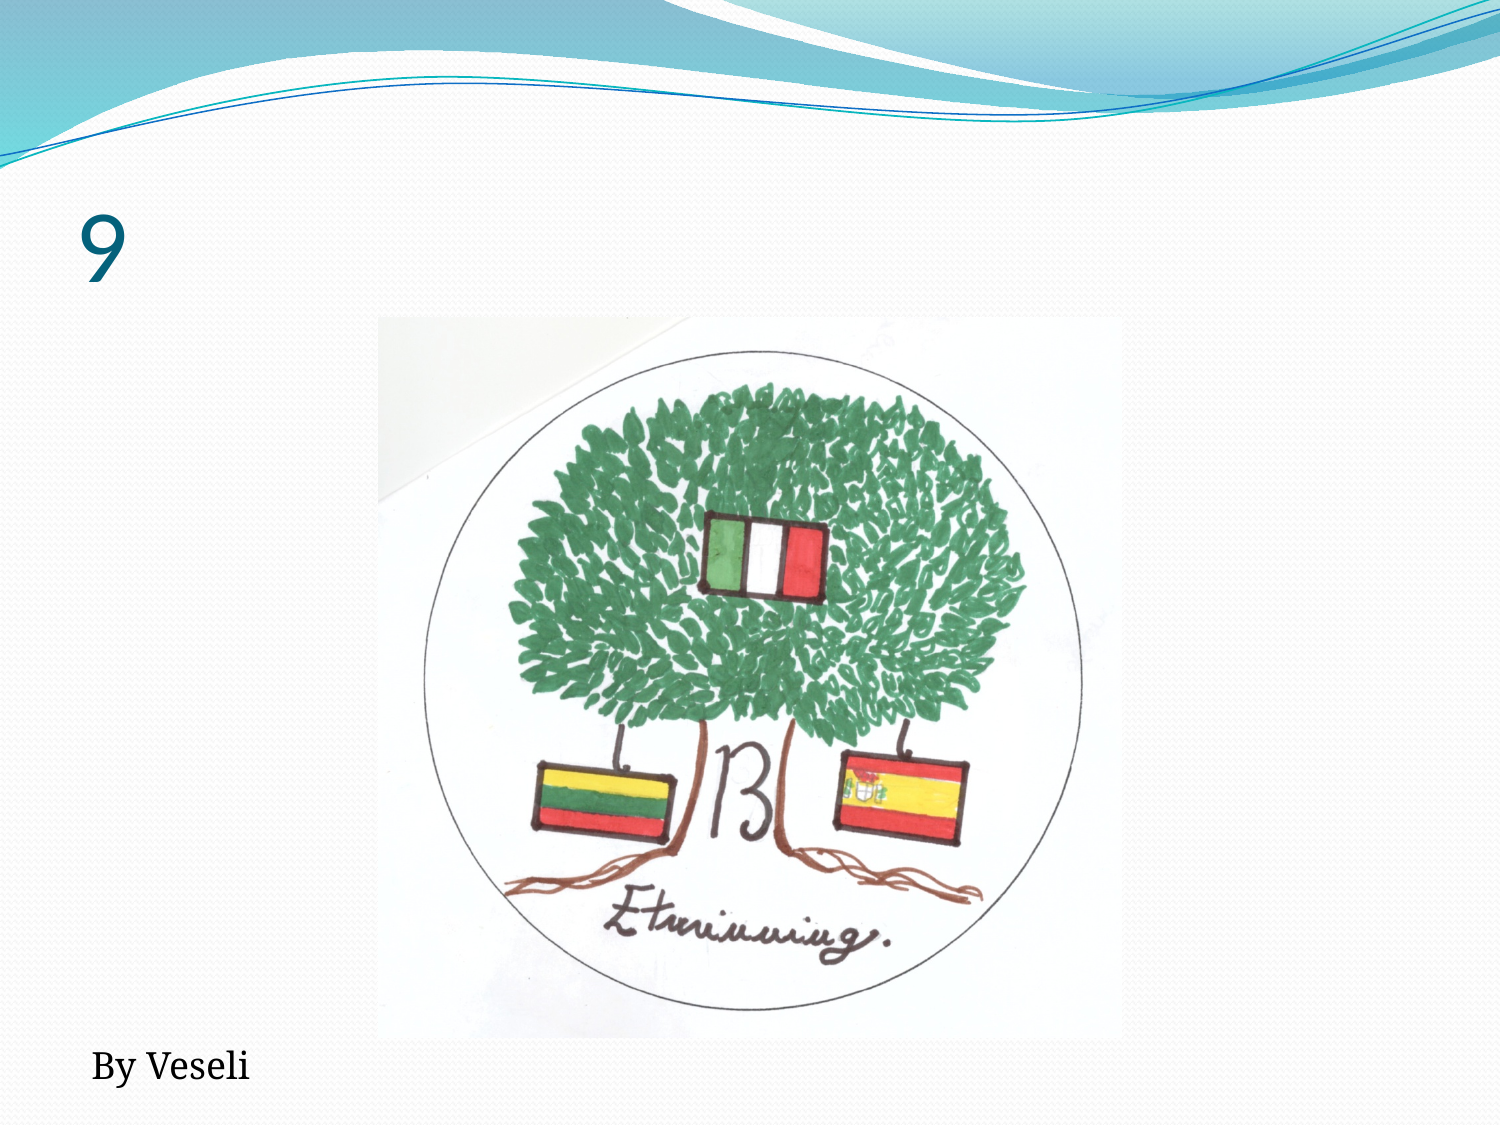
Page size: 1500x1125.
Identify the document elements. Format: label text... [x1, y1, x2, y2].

text_box By Veseli [76, 1034, 609, 1095]
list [378, 317, 1122, 1038]
title 9 [75, 115, 1425, 303]
